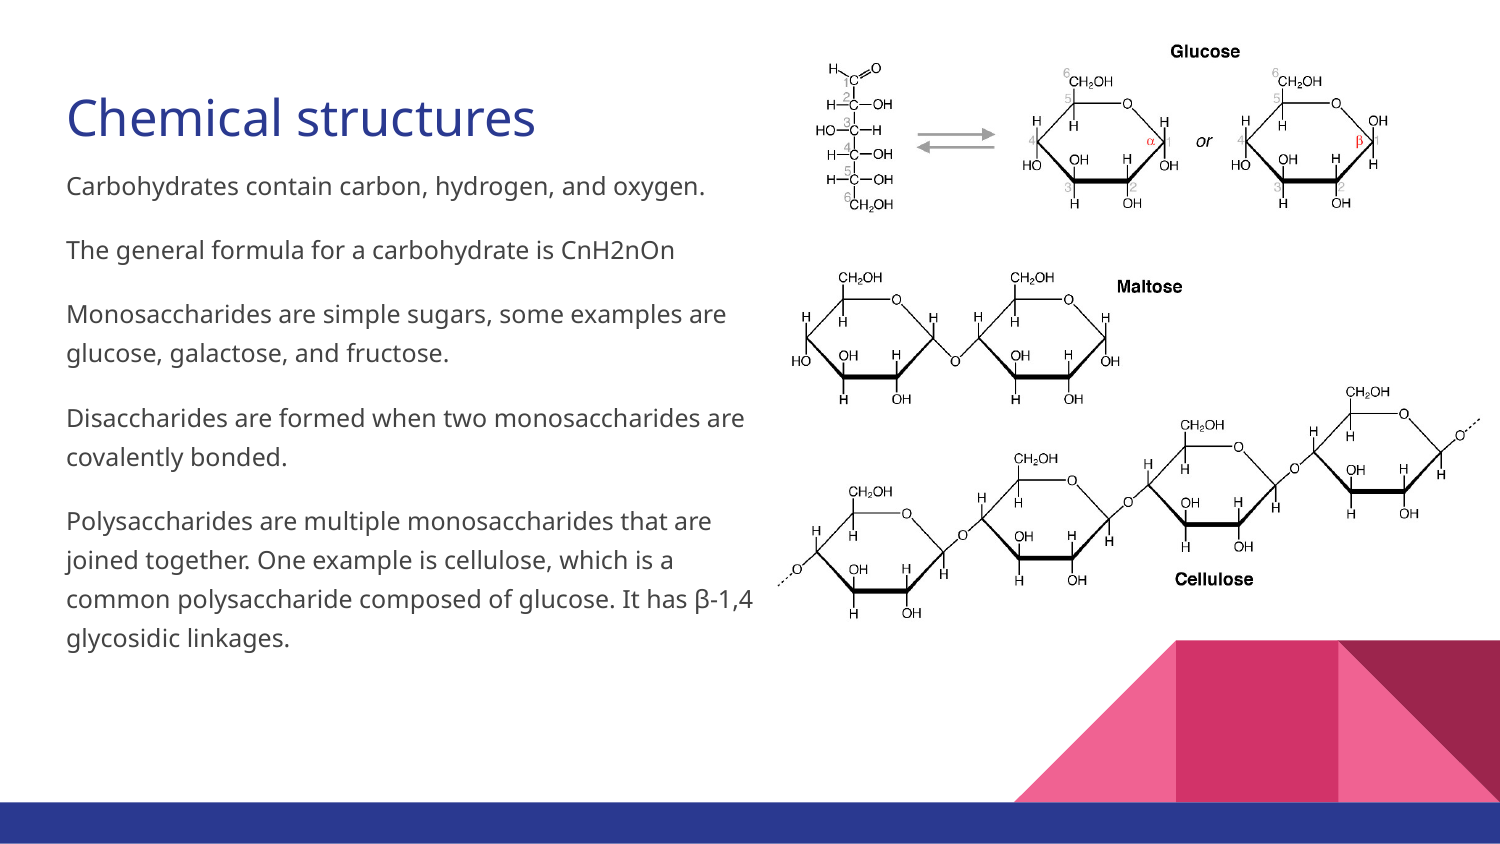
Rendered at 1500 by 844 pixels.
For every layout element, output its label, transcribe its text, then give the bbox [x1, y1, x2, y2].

title Chemical structures [51, 67, 761, 148]
picture [766, 38, 1489, 624]
list Carbohydrates contain carbon, hydrogen, and oxygen. The general formula for a carbohydrate is CnH2nOn Monosaccharides are simple sugars, some examples are glucose, galactose, and fructose. Disaccharides are formed when two monosaccharides are covalently bonded. Polysaccharides are multiple monosaccharides that are joined together. One example is cellulose, which is a common polysaccharide composed of glucose. It has β-1,4 glycosidic linkages. [51, 148, 789, 750]
